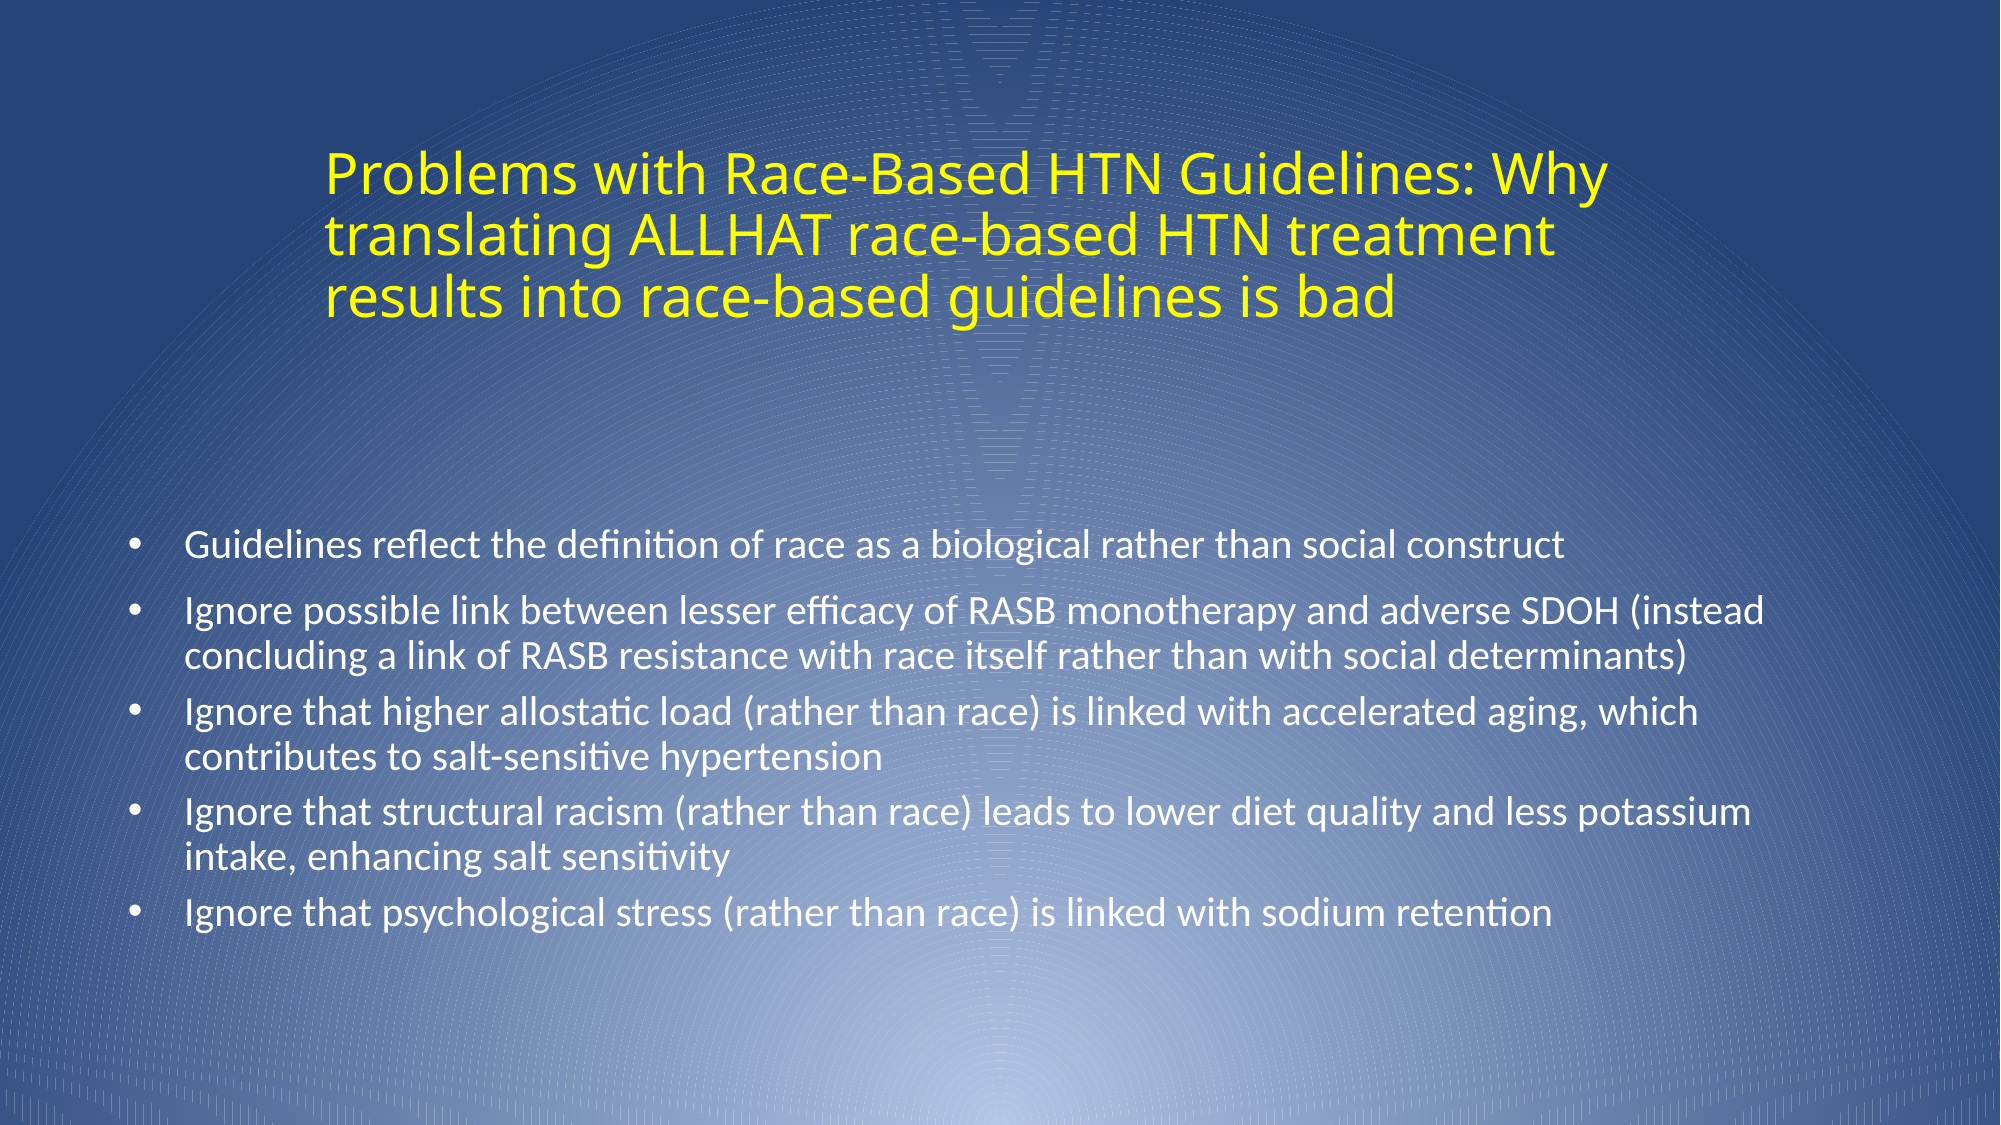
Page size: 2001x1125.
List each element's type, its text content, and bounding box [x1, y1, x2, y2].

title Problems with Race-Based HTN Guidelines: Why translating ALLHAT race-based HTN treatment results into race-based guidelines is bad [324, 143, 1675, 332]
subtitle Guidelines reflect the definition of race as a biological rather than social construct Ignore possible link between lesser efficacy of RASB monotherapy and adverse SDOH (instead concluding a link of RASB resistance with race itself rather than with social determinants) Ignore that higher allostatic load (rather than race) is linked with accelerated aging, which contributes to salt-sensitive hypertension Ignore that structural racism (rather than race) leads to lower diet quality and less potassium intake, enhancing salt sensitivity Ignore that psychological stress (rather than race) is linked with sodium retention [127, 401, 1783, 1057]
